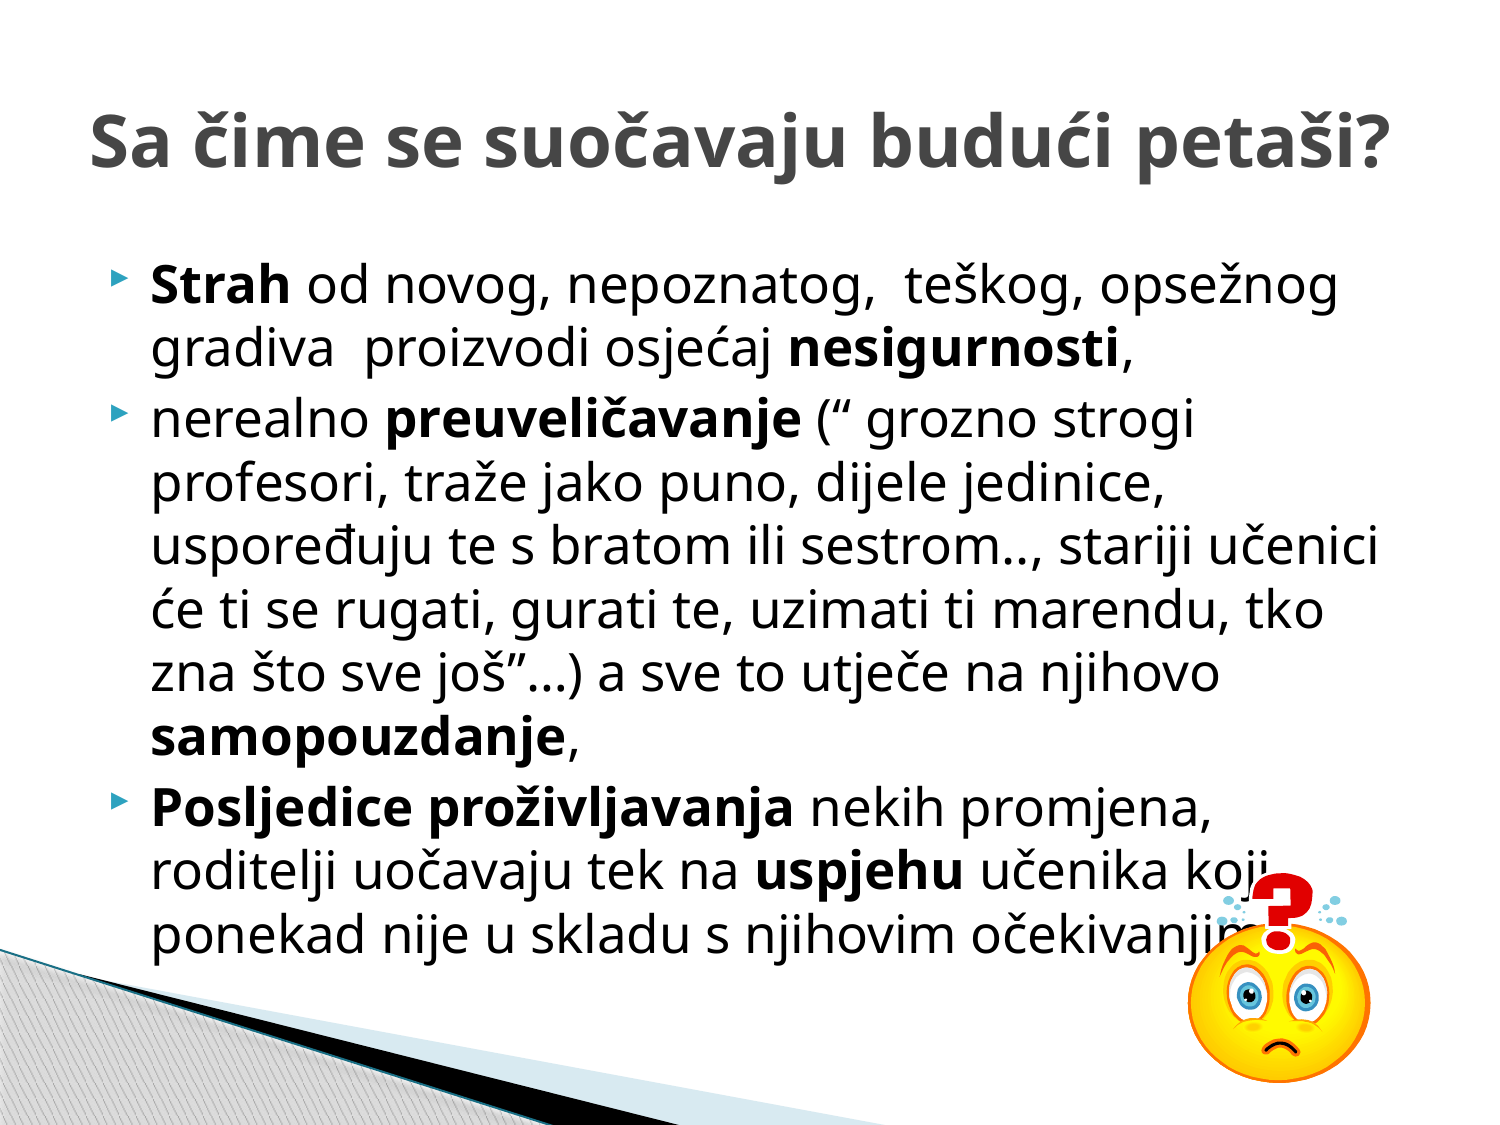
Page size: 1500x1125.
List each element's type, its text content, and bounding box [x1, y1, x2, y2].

title Sa čime se suočavaju budući petaši? [75, 45, 1425, 233]
picture [1186, 869, 1372, 1084]
list Strah od novog, nepoznatog, teškog, opsežnog gradiva proizvodi osjećaj nesigurnosti, nerealno preuveličavanje (“ grozno strogi profesori, traže jako puno, dijele jedinice, uspoređuju te s bratom ili sestrom.., stariji učenici će ti se rugati, gurati te, uzimati ti marendu, tko zna što sve još”…) a sve to utječe na njihovo samopouzdanje, Posljedice proživljavanja nekih promjena, roditelji uočavaju tek na uspjehu učenika koji ponekad nije u skladu s njihovim očekivanjima [75, 243, 1425, 986]
